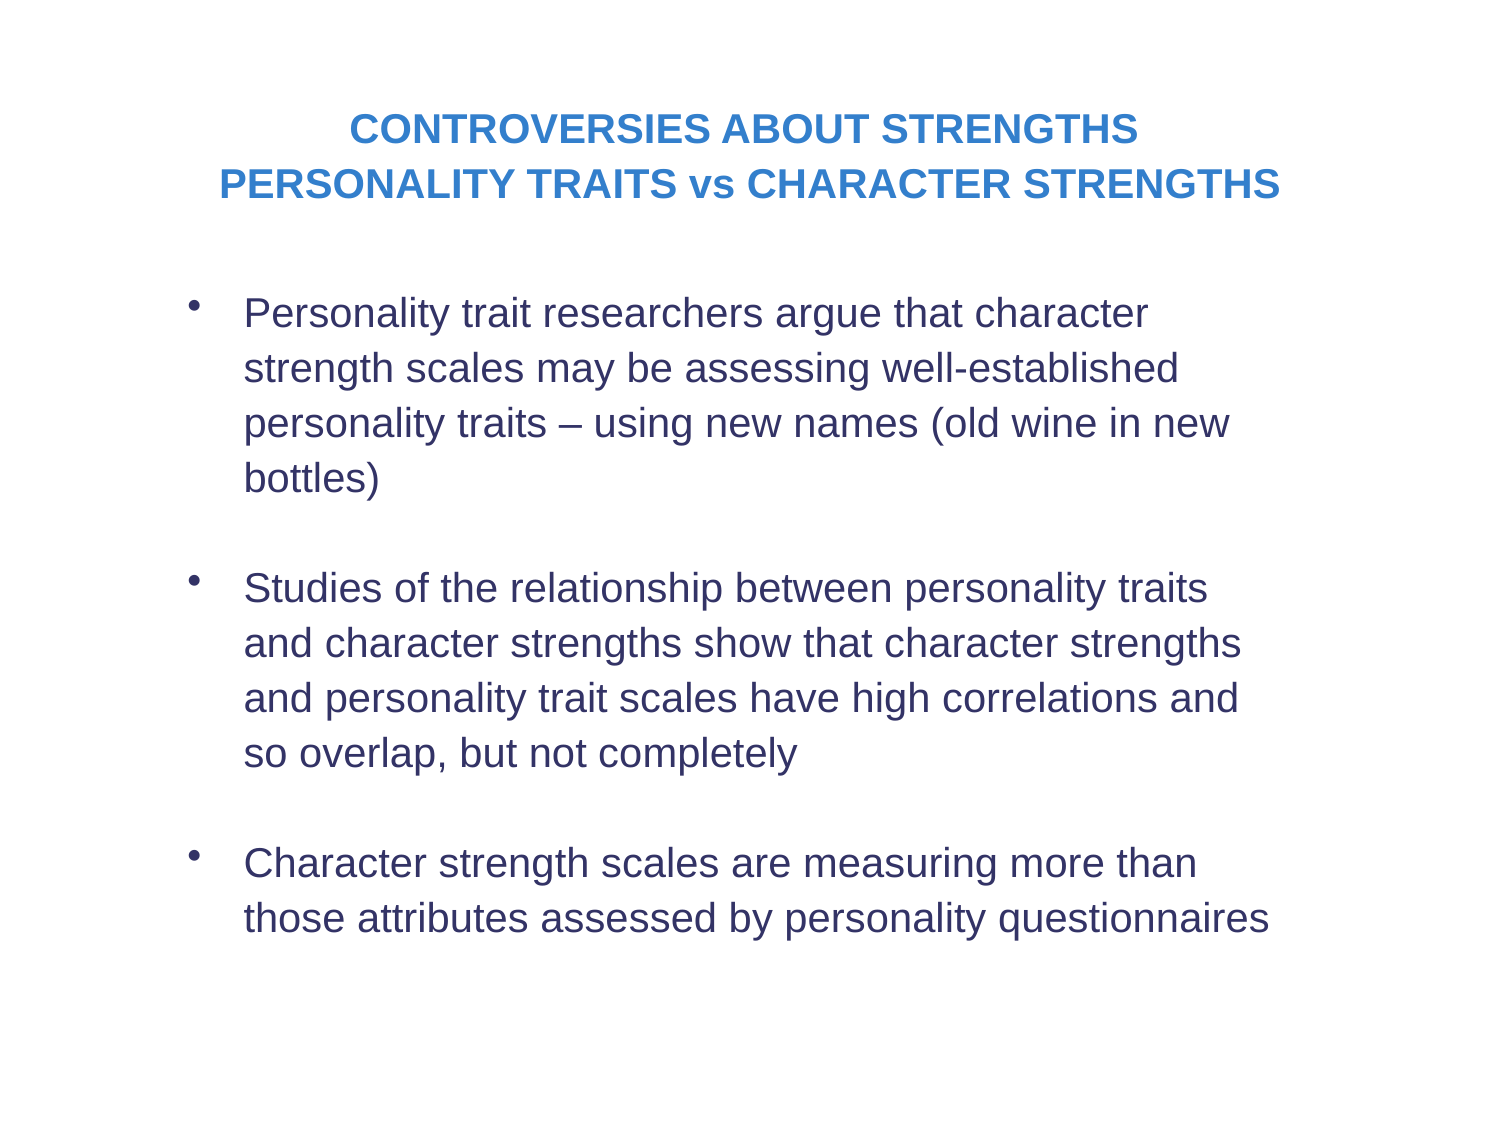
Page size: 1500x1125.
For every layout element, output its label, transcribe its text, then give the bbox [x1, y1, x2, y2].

text_box Personality trait researchers argue that character strength scales may be assessing well-established personality traits – using new names (old wine in new bottles) Studies of the relationship between personality traits and character strengths show that character strengths and personality trait scales have high correlations and so overlap, but not completely Character strength scales are measuring more than those attributes assessed by personality questionnaires [172, 223, 1295, 927]
text_box CONTROVERSIES ABOUT STRENGTHS PERSONALITY TRAITS vs CHARACTER STRENGTHS [188, 89, 1311, 220]
